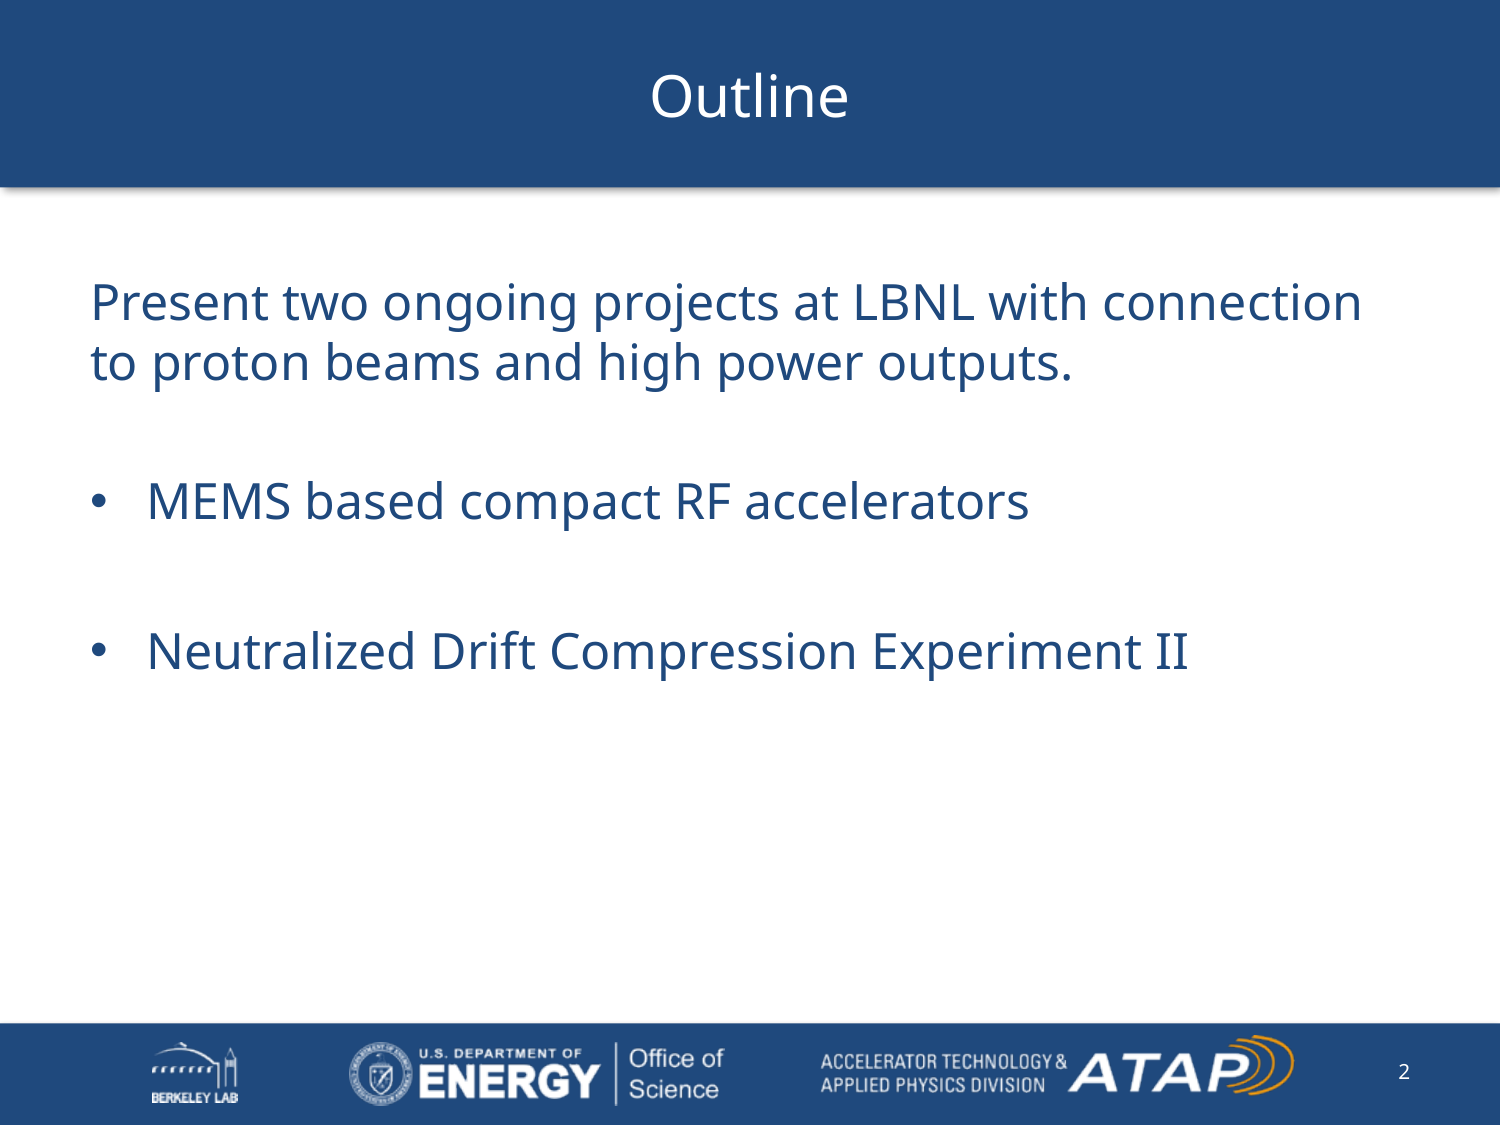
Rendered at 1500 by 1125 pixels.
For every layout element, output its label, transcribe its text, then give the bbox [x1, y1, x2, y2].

list Present two ongoing projects at LBNL with connection to proton beams and high power outputs. MEMS based compact RF accelerators Neutralized Drift Compression Experiment II [75, 262, 1425, 1005]
picture [820, 1035, 1296, 1107]
slide_number 2 [1340, 1042, 1425, 1103]
picture [349, 1042, 725, 1106]
title Outline [0, 0, 1500, 188]
picture [152, 1042, 238, 1103]
